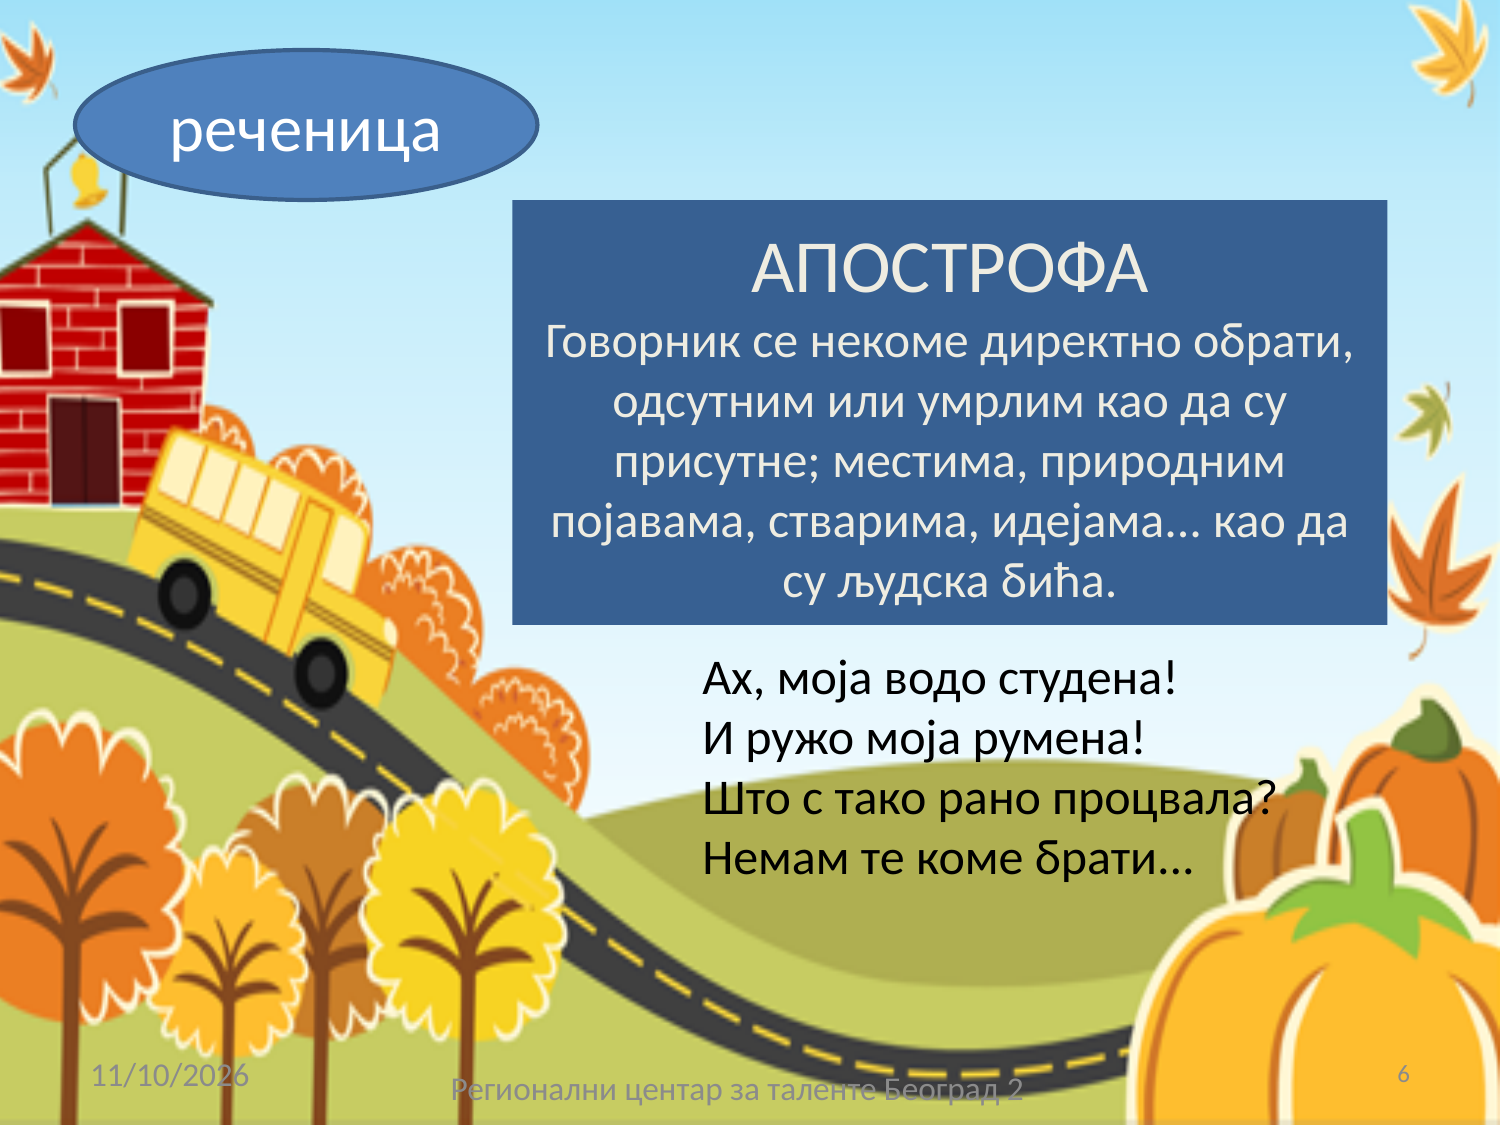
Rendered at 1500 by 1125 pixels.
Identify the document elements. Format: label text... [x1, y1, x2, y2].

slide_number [75, 1042, 425, 1103]
footer Регионални центар за таленте Београд 2 [412, 1050, 1063, 1125]
slide_number 6 [1074, 1042, 1425, 1103]
text_box Ах, моја водо студена! И ружо моја румена! Што с тако рано процвала? Немам те коме брати... [687, 637, 1300, 893]
title АПОСТРОФА Говорник се некоме директно обрати, одсутним или умрлим као да су присутне; местима, природним појавама, стварима, идејама... као да су људска бића. [512, 200, 1388, 625]
picture [0, 0, 1500, 1125]
text_box реченица [72, 47, 540, 203]
